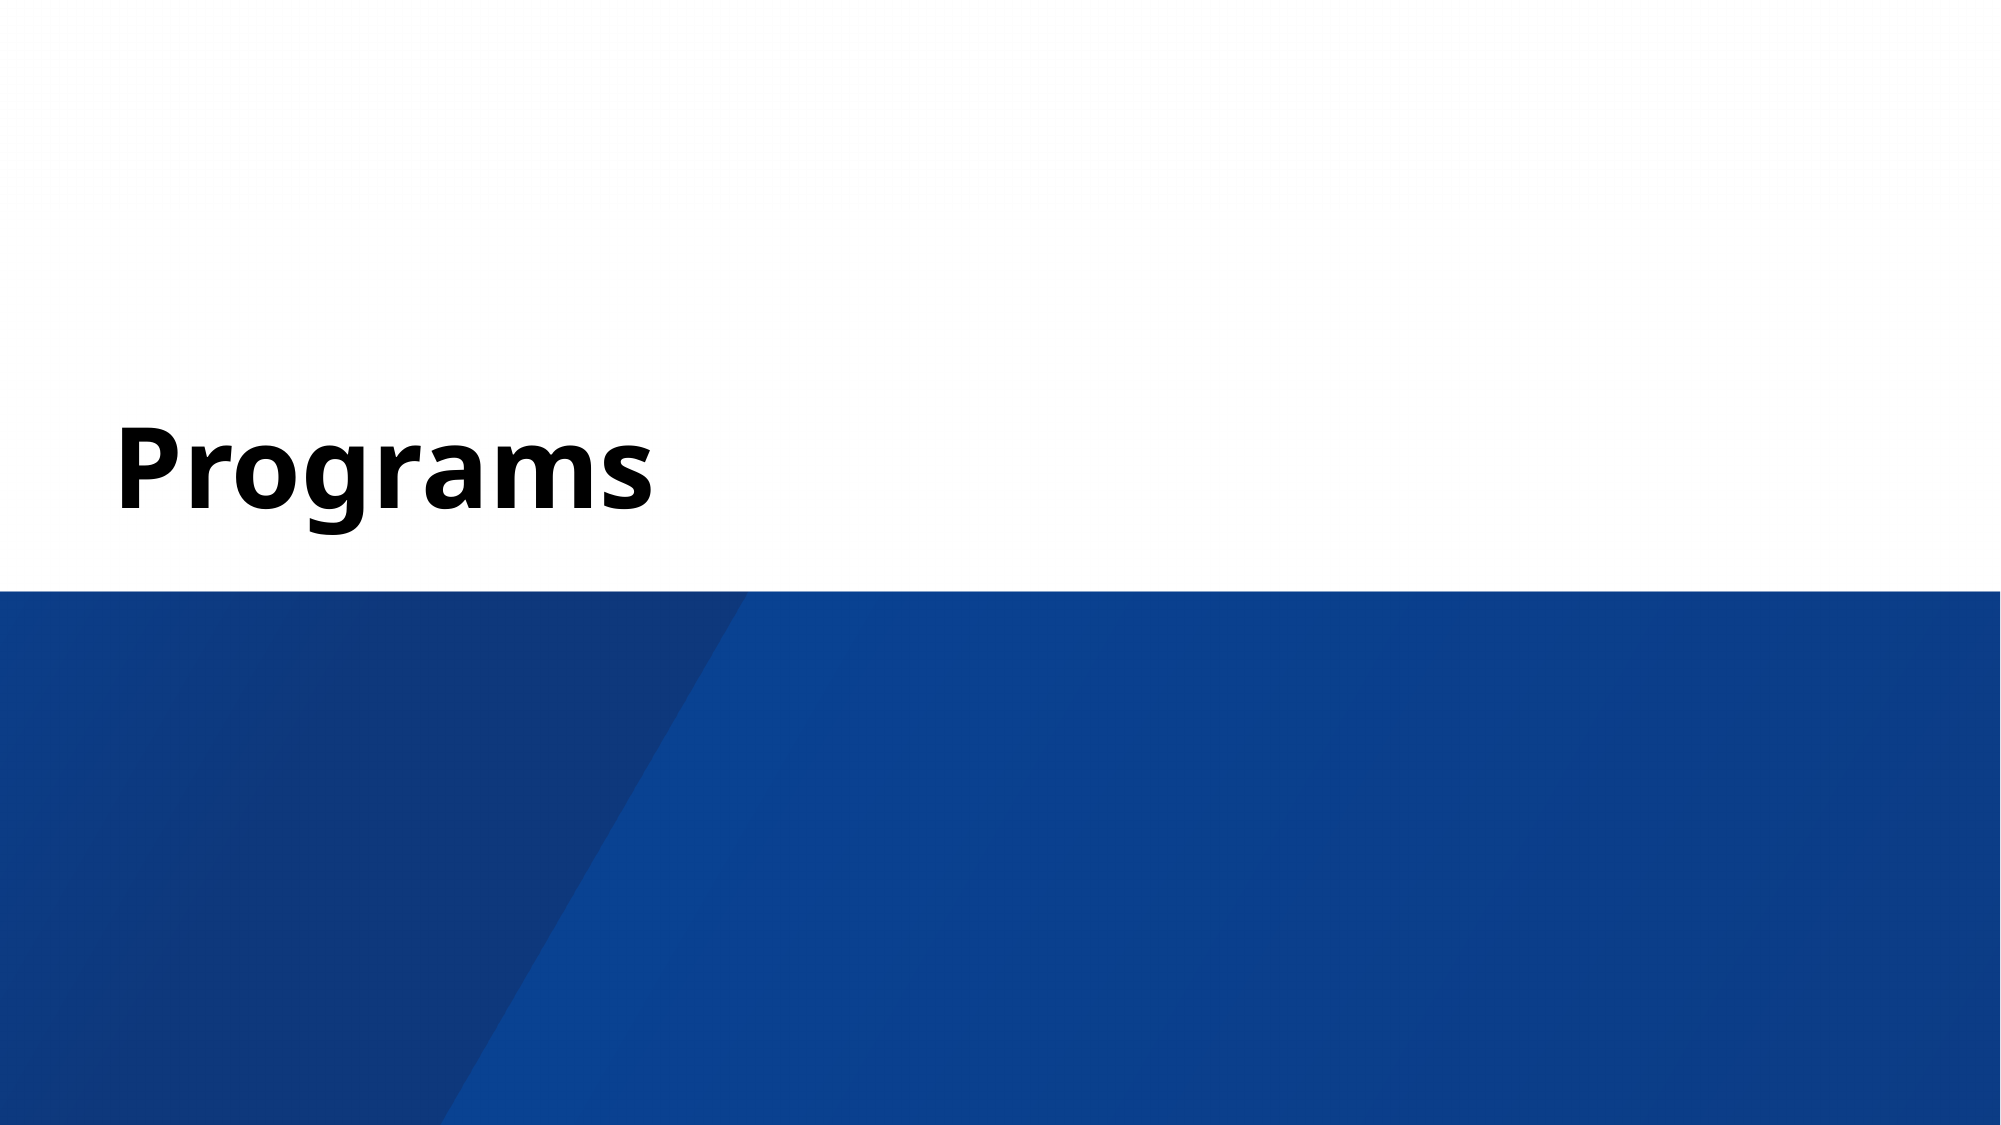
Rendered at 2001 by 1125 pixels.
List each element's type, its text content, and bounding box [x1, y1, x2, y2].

title Programs [112, 112, 1888, 533]
picture [0, 0, 2001, 1125]
